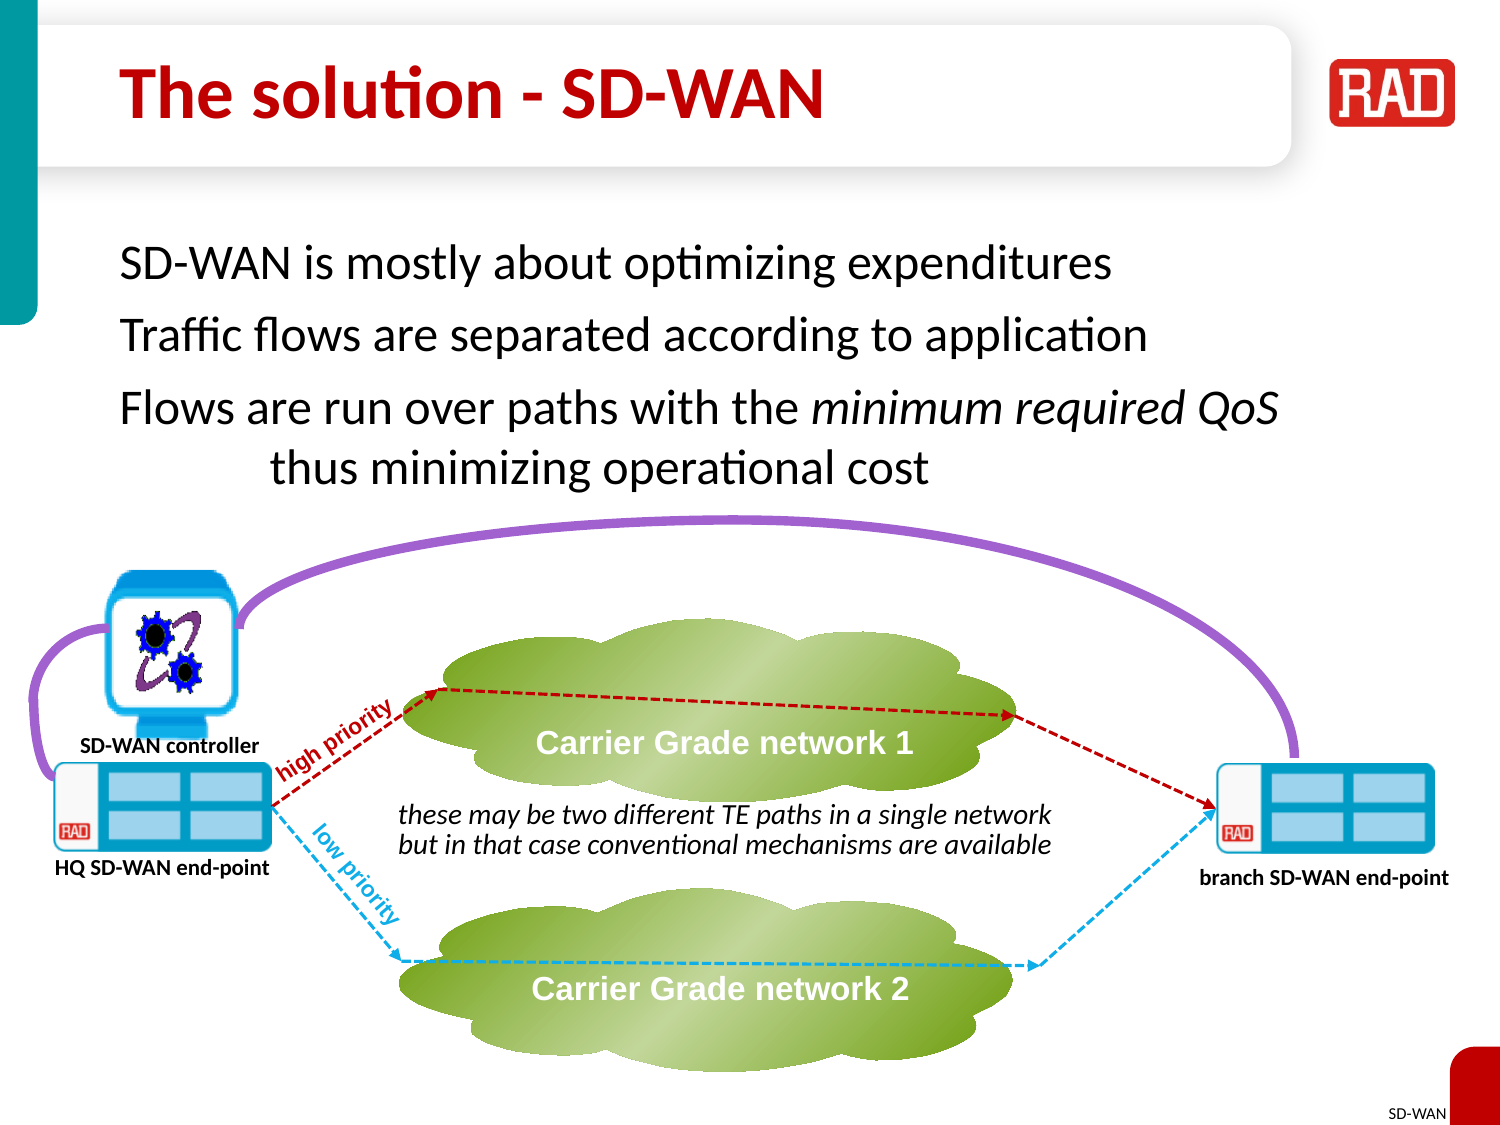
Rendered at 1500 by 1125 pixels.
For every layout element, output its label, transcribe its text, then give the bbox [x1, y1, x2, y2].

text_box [23, 519, 1481, 1072]
picture [1329, 59, 1455, 127]
title The solution - SD-WAN [104, 43, 1215, 149]
list SD-WAN is mostly about optimizing expenditures Traffic flows are separated according to application Flows are run over paths with the minimum required QoS thus minimizing operational cost [104, 221, 1435, 518]
